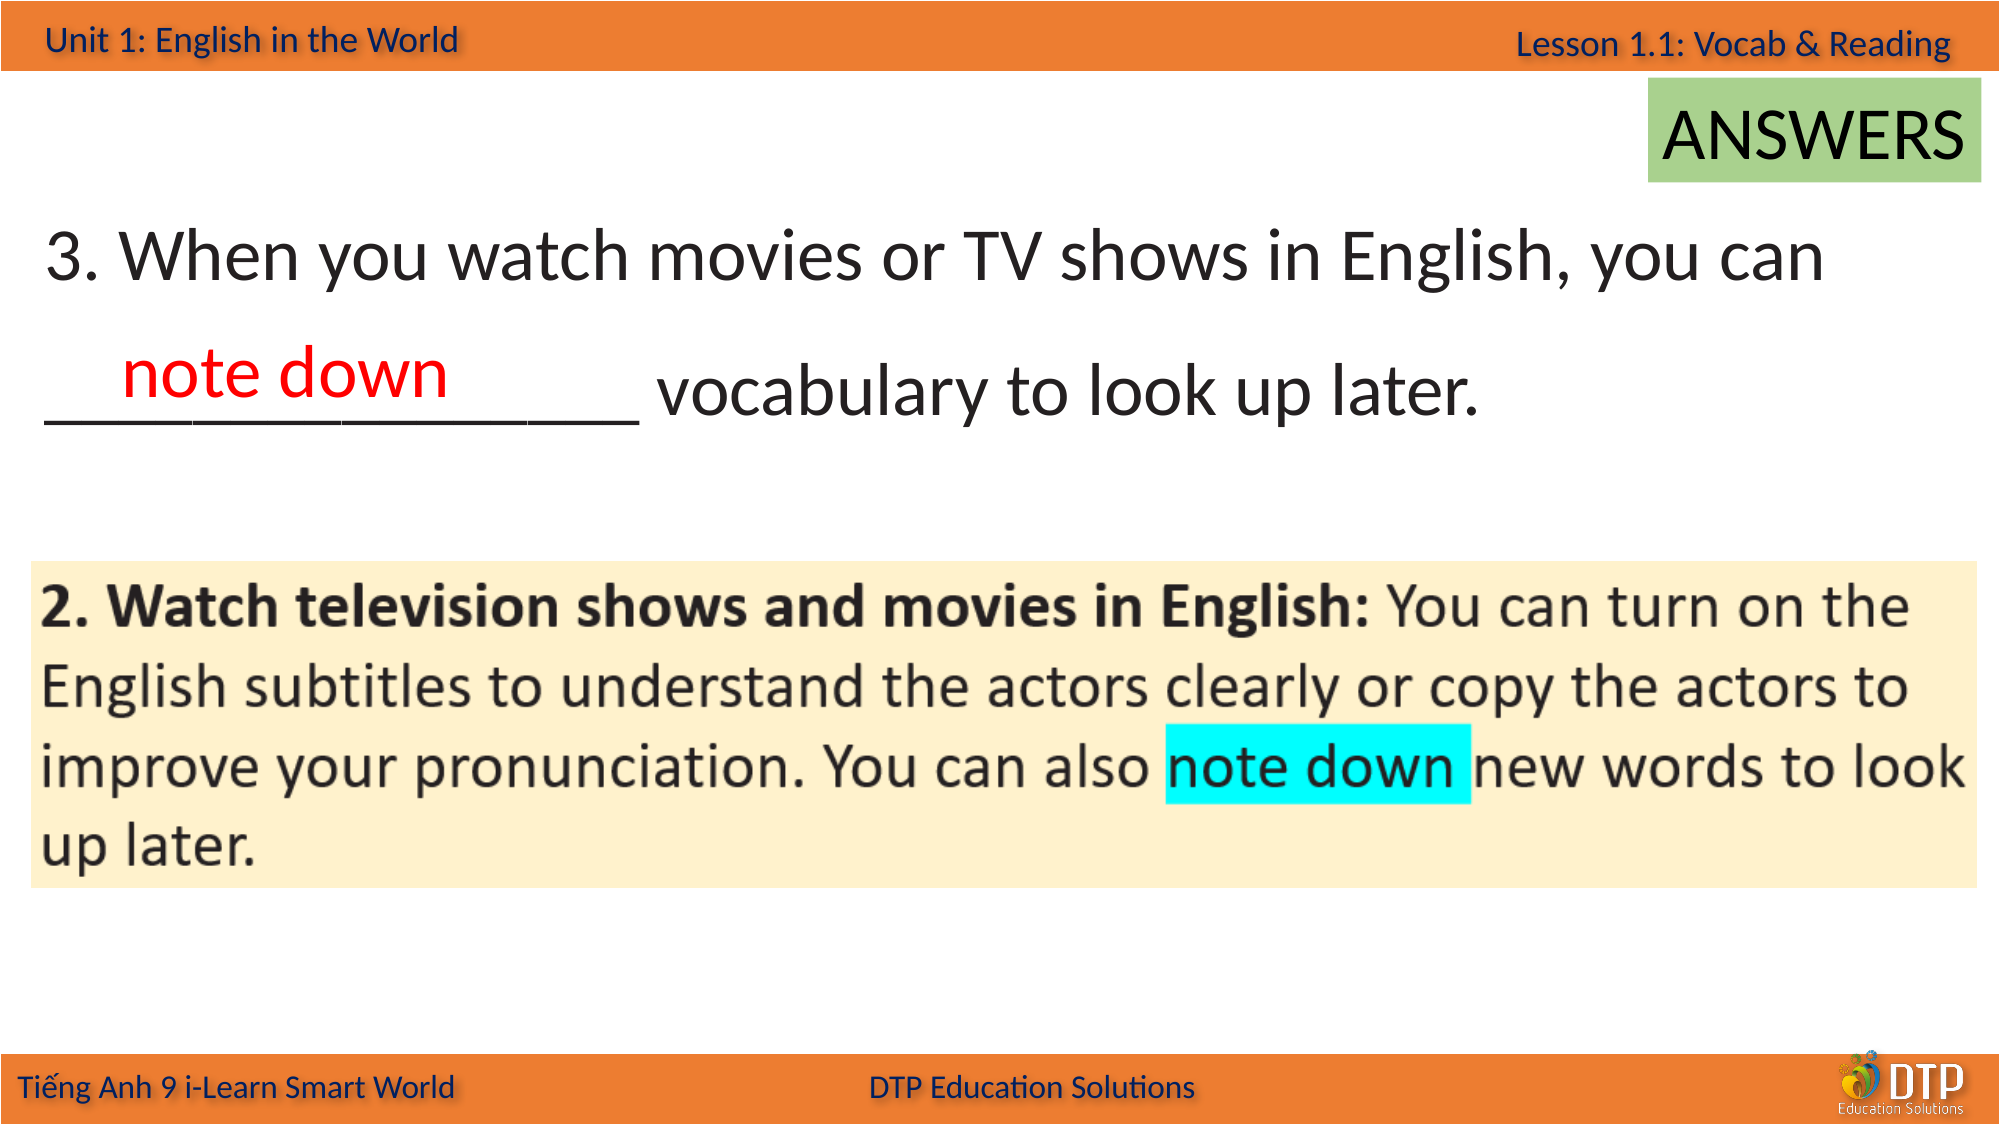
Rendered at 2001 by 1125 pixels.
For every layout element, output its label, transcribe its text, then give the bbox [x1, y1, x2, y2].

text_box ANSWERS [1648, 77, 1982, 183]
picture [1839, 1050, 1963, 1114]
text_box note down [106, 314, 555, 420]
picture [31, 561, 1977, 888]
text_box 3. When you watch movies or TV shows in English, you can ________________ vocabulary to look up later. [29, 152, 1971, 528]
